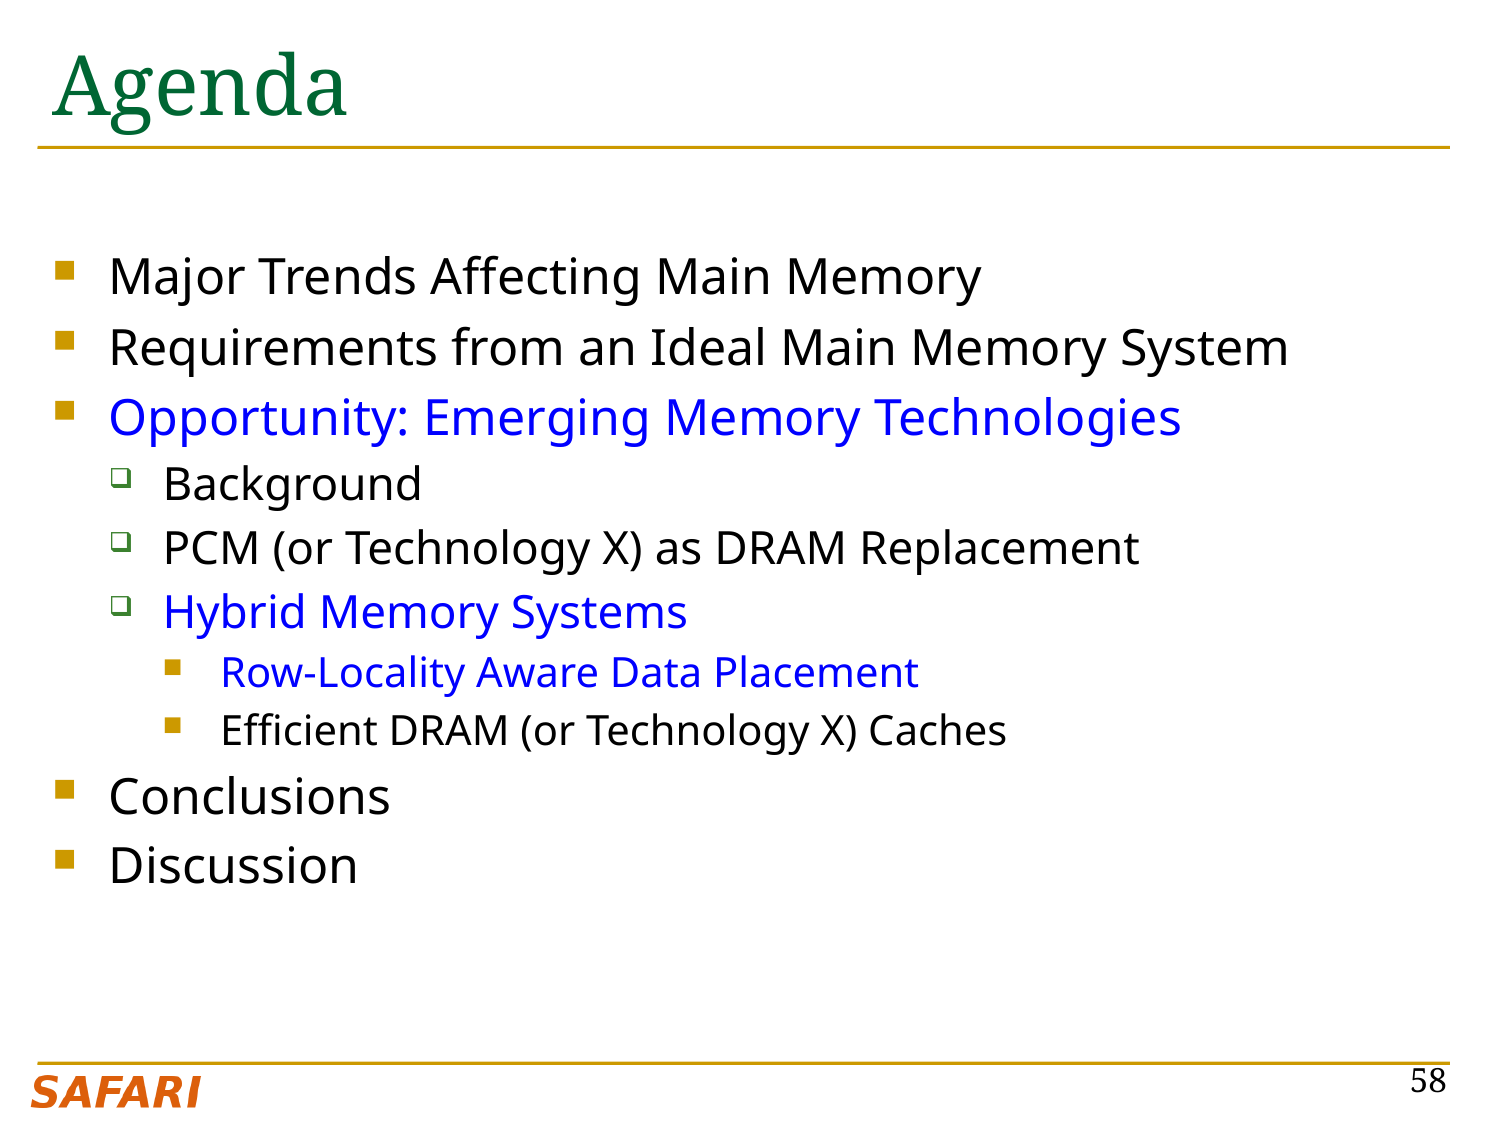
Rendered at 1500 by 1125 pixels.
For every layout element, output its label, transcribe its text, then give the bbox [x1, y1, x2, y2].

picture [29, 1066, 207, 1118]
title Agenda [37, 24, 1450, 200]
slide_number 58 [1111, 1036, 1462, 1112]
list Major Trends Affecting Main Memory Requirements from an Ideal Main Memory System Opportunity: Emerging Memory Technologies Background PCM (or Technology X) as DRAM Replacement Hybrid Memory Systems Row-Locality Aware Data Placement Efficient DRAM (or Technology X) Caches Conclusions Discussion [37, 237, 1450, 1038]
